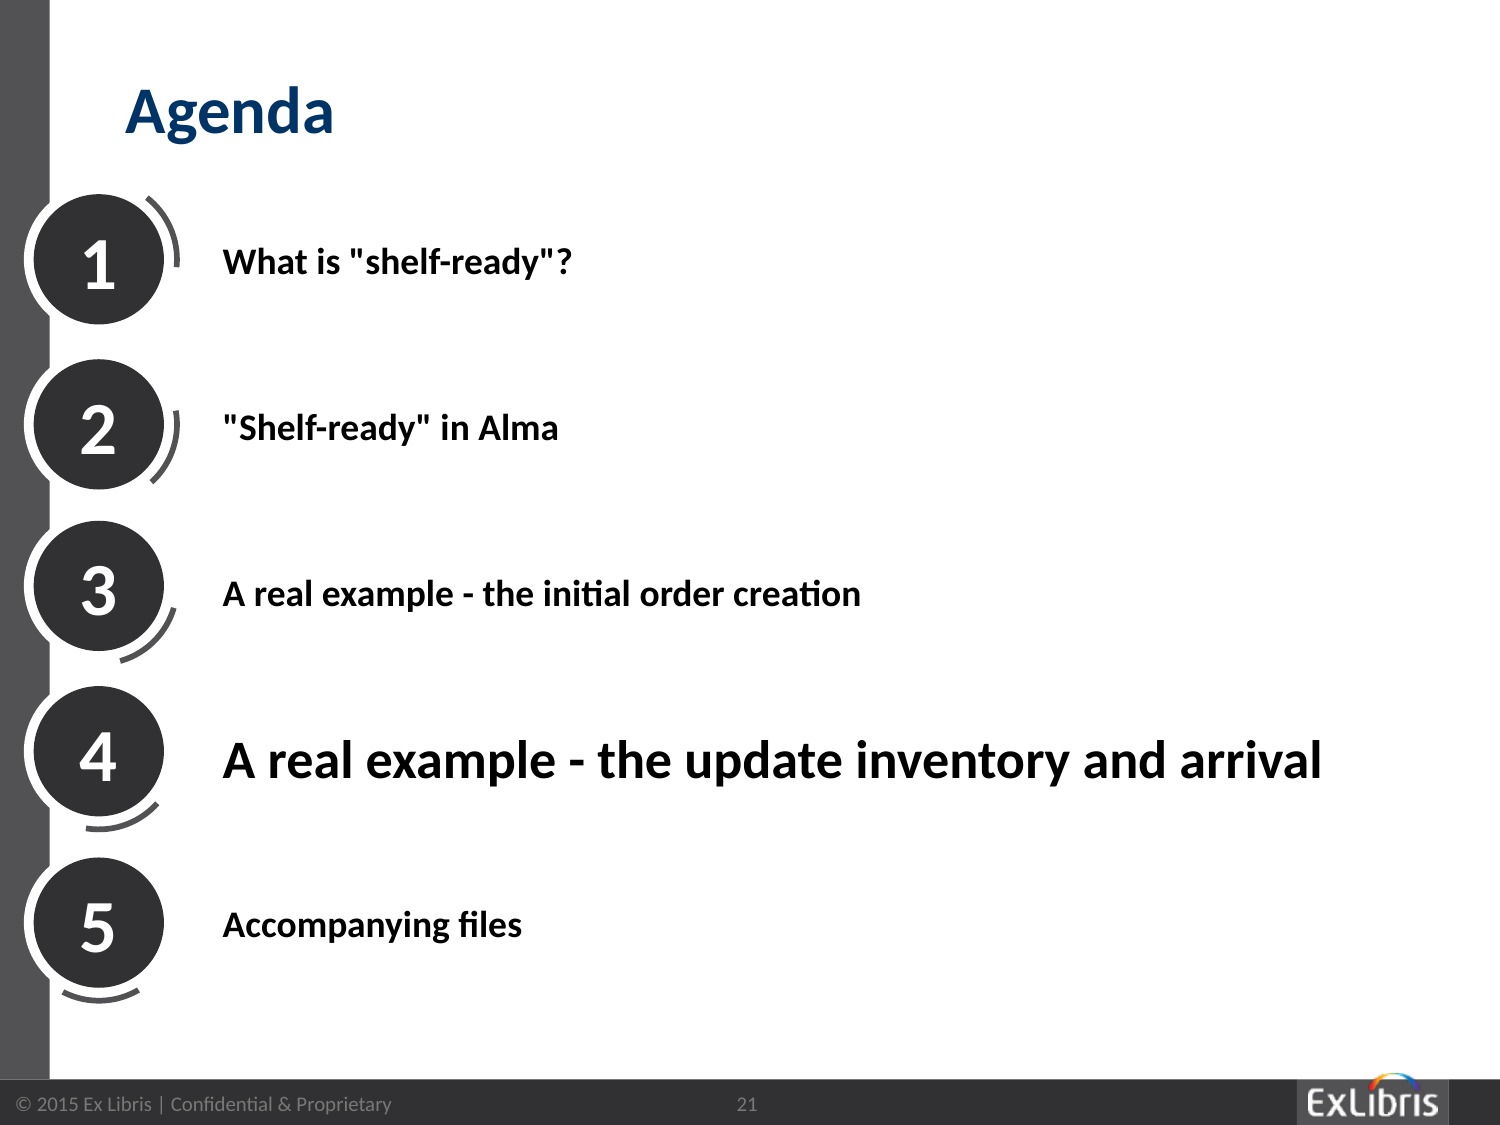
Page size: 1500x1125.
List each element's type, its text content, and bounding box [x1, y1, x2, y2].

text_box Accompanying files [215, 870, 1126, 976]
text_box A real example - the update inventory and arrival [215, 704, 1386, 810]
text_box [17, 343, 180, 504]
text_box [17, 504, 180, 667]
text_box What is "shelf-ready"? [215, 206, 1126, 312]
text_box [17, 178, 180, 341]
text_box A real example - the initial order creation [215, 538, 1126, 644]
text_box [17, 670, 180, 833]
picture [1308, 1073, 1438, 1122]
text_box "Shelf-ready" in Alma [215, 372, 1126, 478]
slide_number 21 [659, 1073, 835, 1125]
title Agenda [110, 68, 1386, 247]
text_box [17, 841, 180, 1004]
